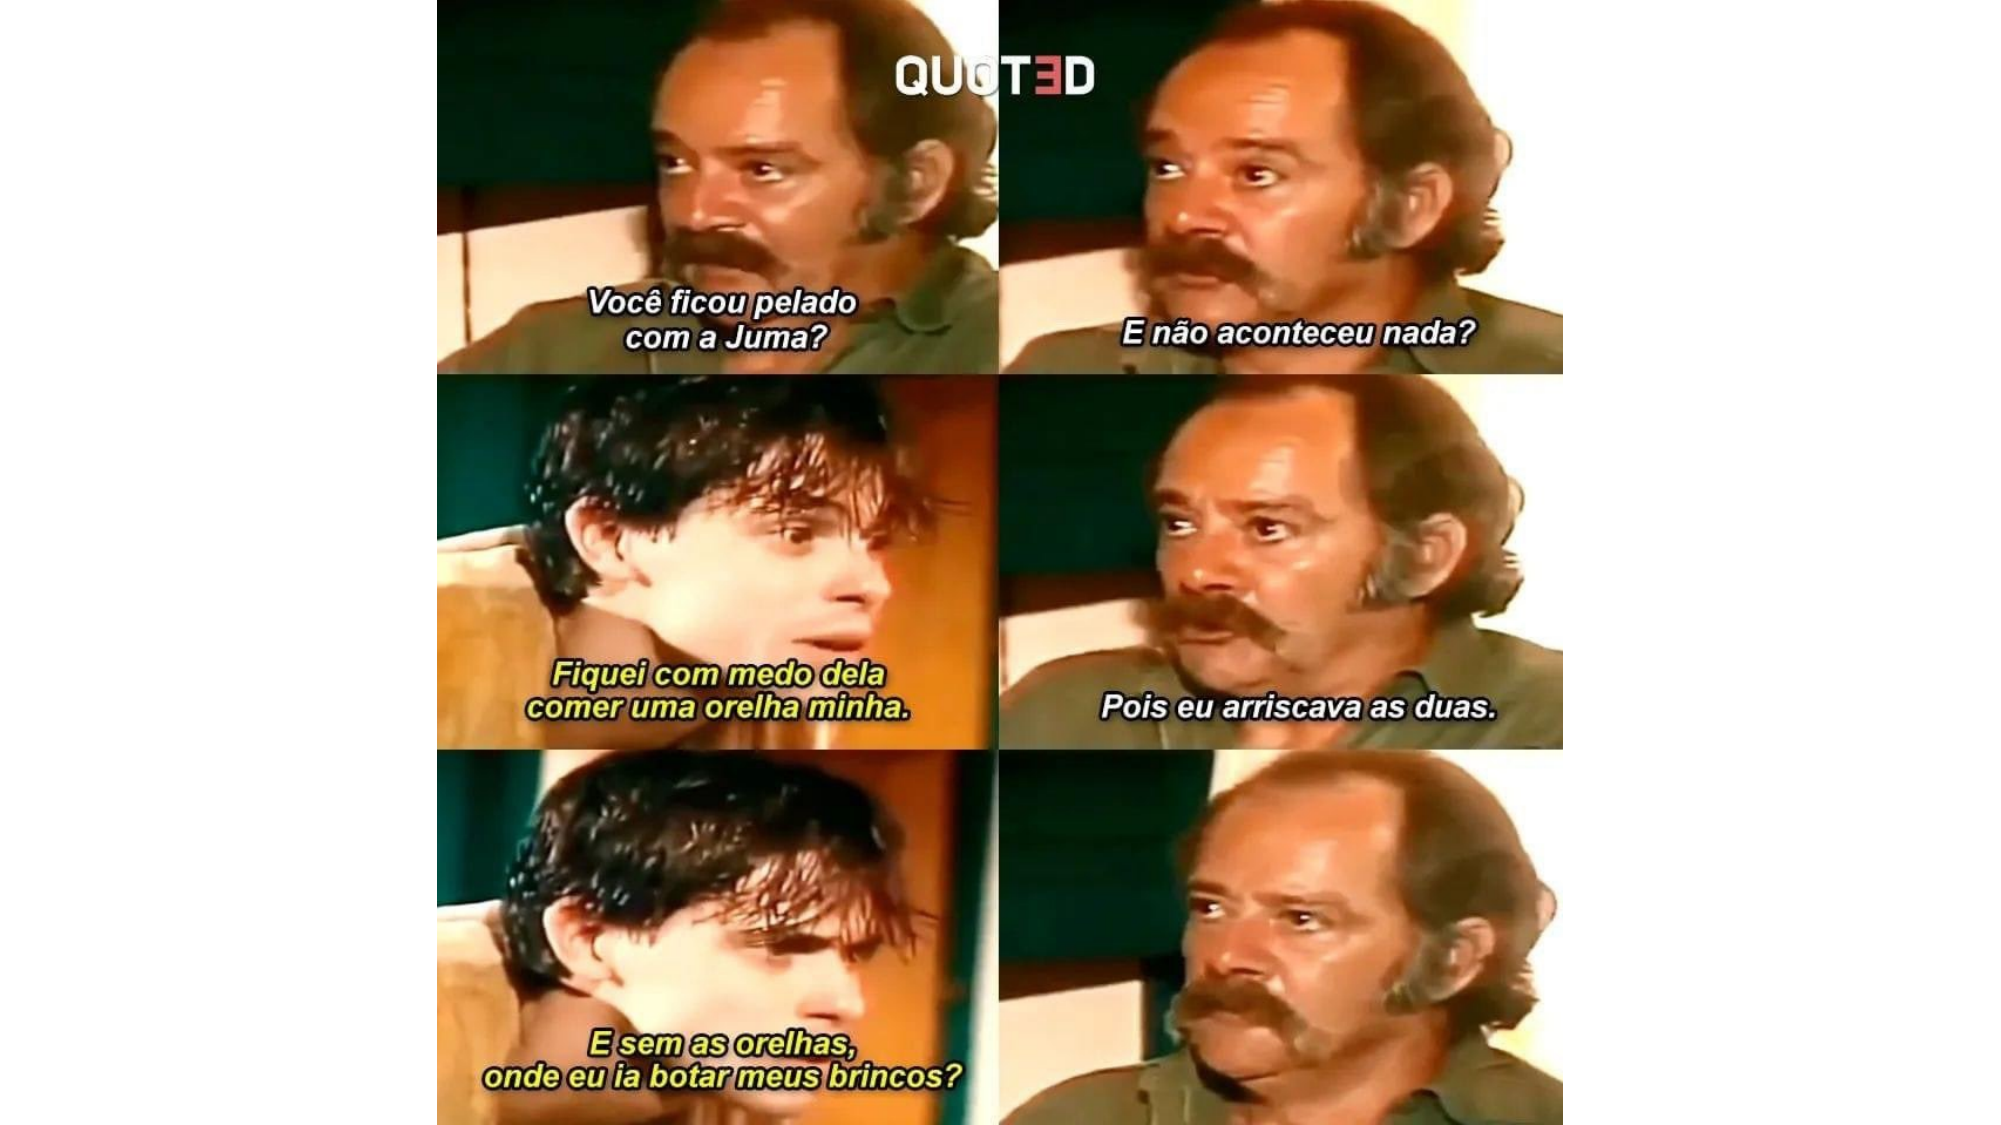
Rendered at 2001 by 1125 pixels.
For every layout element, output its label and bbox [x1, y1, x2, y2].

picture [437, 0, 1563, 1125]
